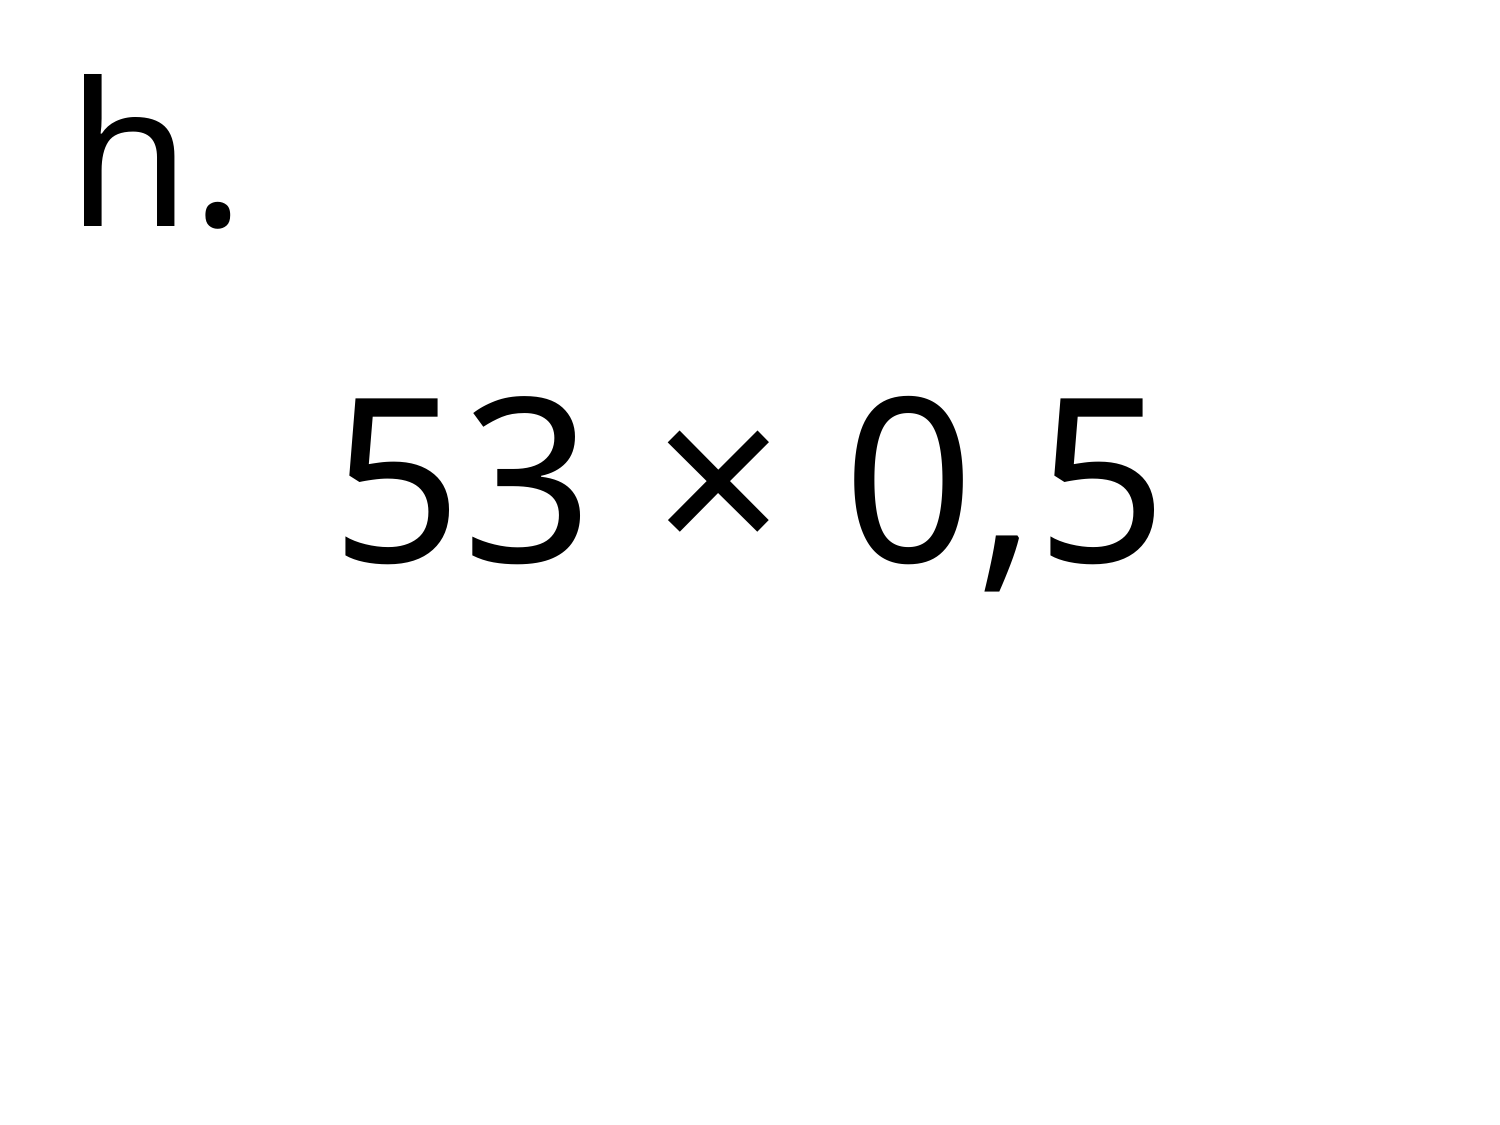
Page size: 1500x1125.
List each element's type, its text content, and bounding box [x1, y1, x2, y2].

text_box 53 × 0,5 [17, 326, 1483, 617]
text_box h. [53, 19, 313, 274]
